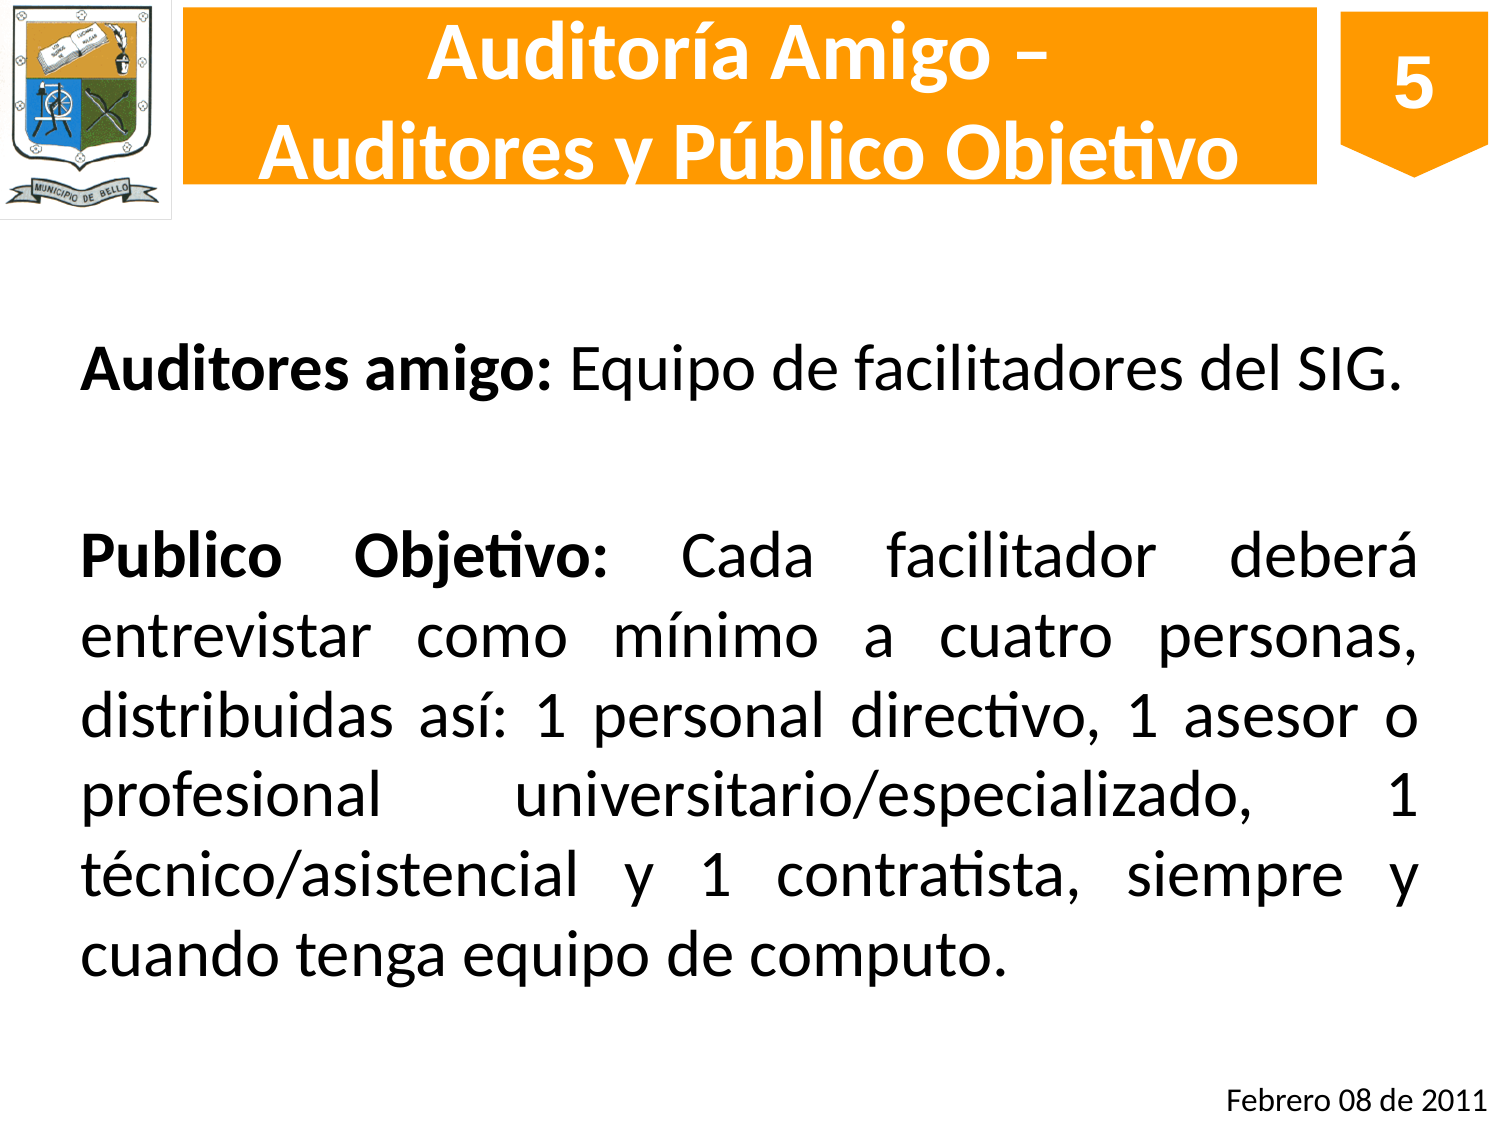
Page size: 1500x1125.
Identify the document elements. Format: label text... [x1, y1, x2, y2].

title Auditoría Amigo – Auditores y Público Objetivo [182, 7, 1318, 185]
subtitle Auditores amigo: Equipo de facilitadores del SIG. Publico Objetivo: Cada facilitador deberá entrevistar como mínimo a cuatro personas, distribuidas así: 1 personal directivo, 1 asesor o profesional universitario/especializado, 1 técnico/asistencial y 1 contratista, siempre y cuando tenga equipo de computo. [64, 243, 1436, 1071]
picture [0, 0, 172, 220]
